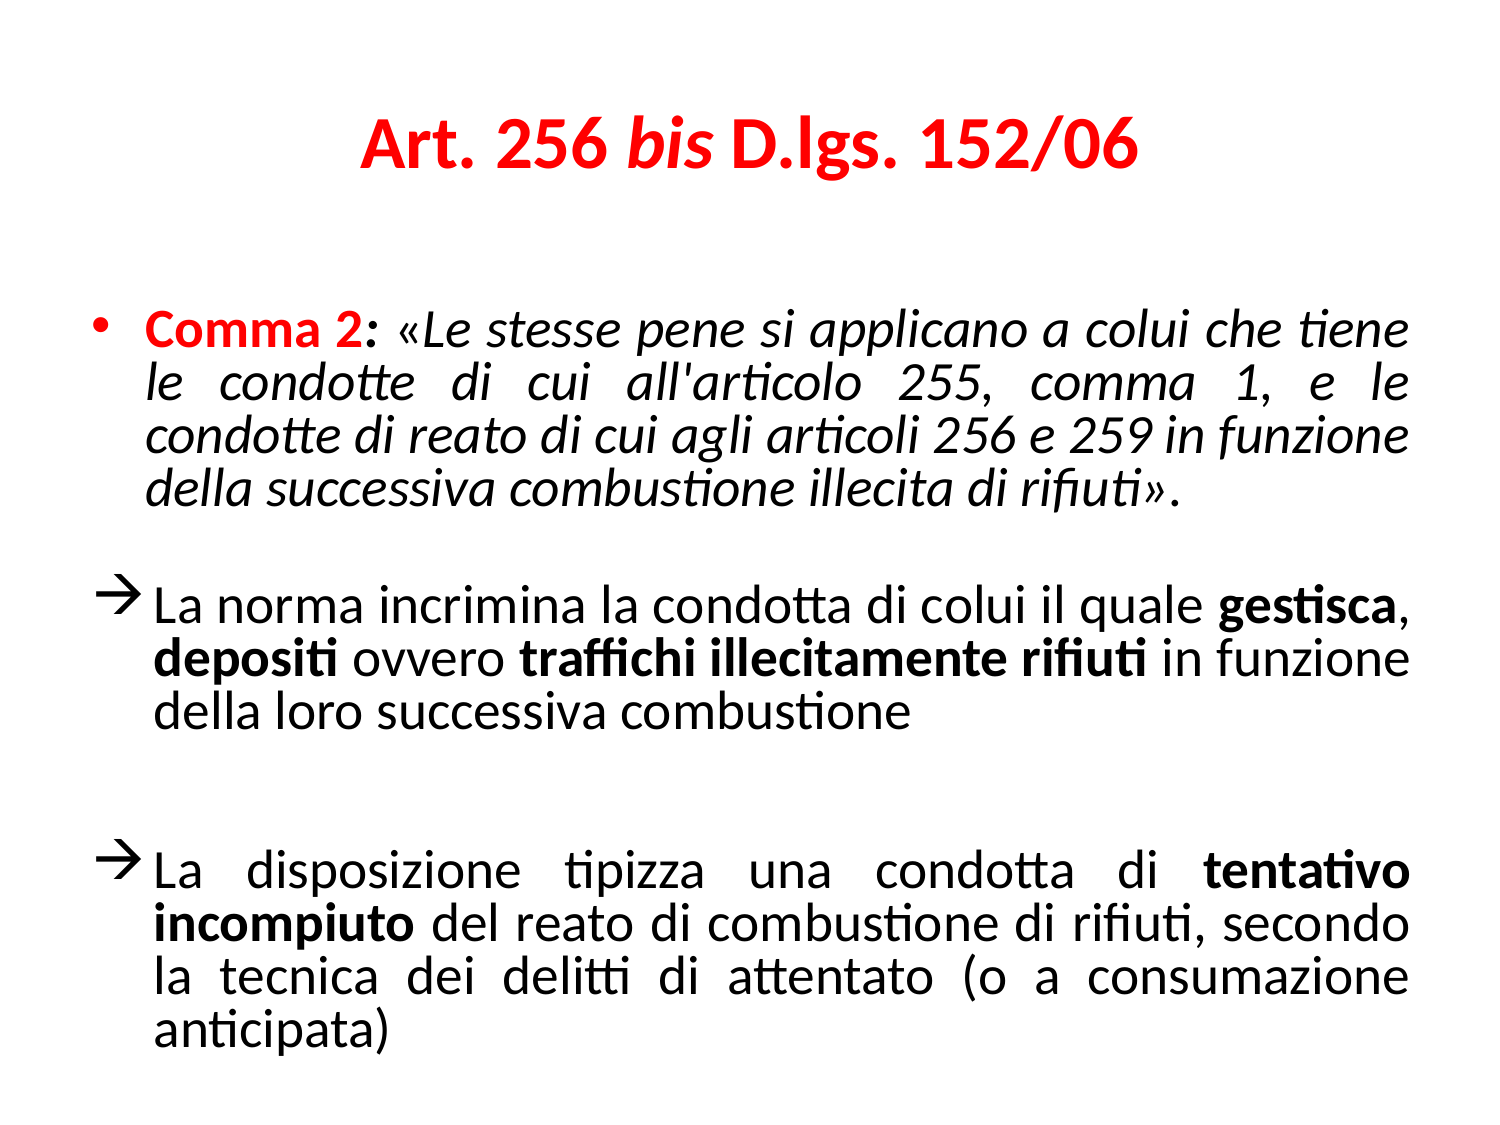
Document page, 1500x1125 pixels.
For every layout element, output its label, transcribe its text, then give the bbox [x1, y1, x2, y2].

title Art. 256 bis D.lgs. 152/06 [75, 45, 1425, 233]
list Comma 2: «Le stesse pene si applicano a colui che tiene le condotte di cui all'articolo 255, comma 1, e le condotte di reato di cui agli articoli 256 e 259 in funzione della successiva combustione illecita di rifiuti». La norma incrimina la condotta di colui il quale gestisca, depositi ovvero traffichi illecitamente rifiuti in funzione della loro successiva combustione La disposizione tipizza una condotta di tentativo incompiuto del reato di combustione di rifiuti, secondo la tecnica dei delitti di attentato (o a consumazione anticipata) [76, 219, 1427, 1083]
